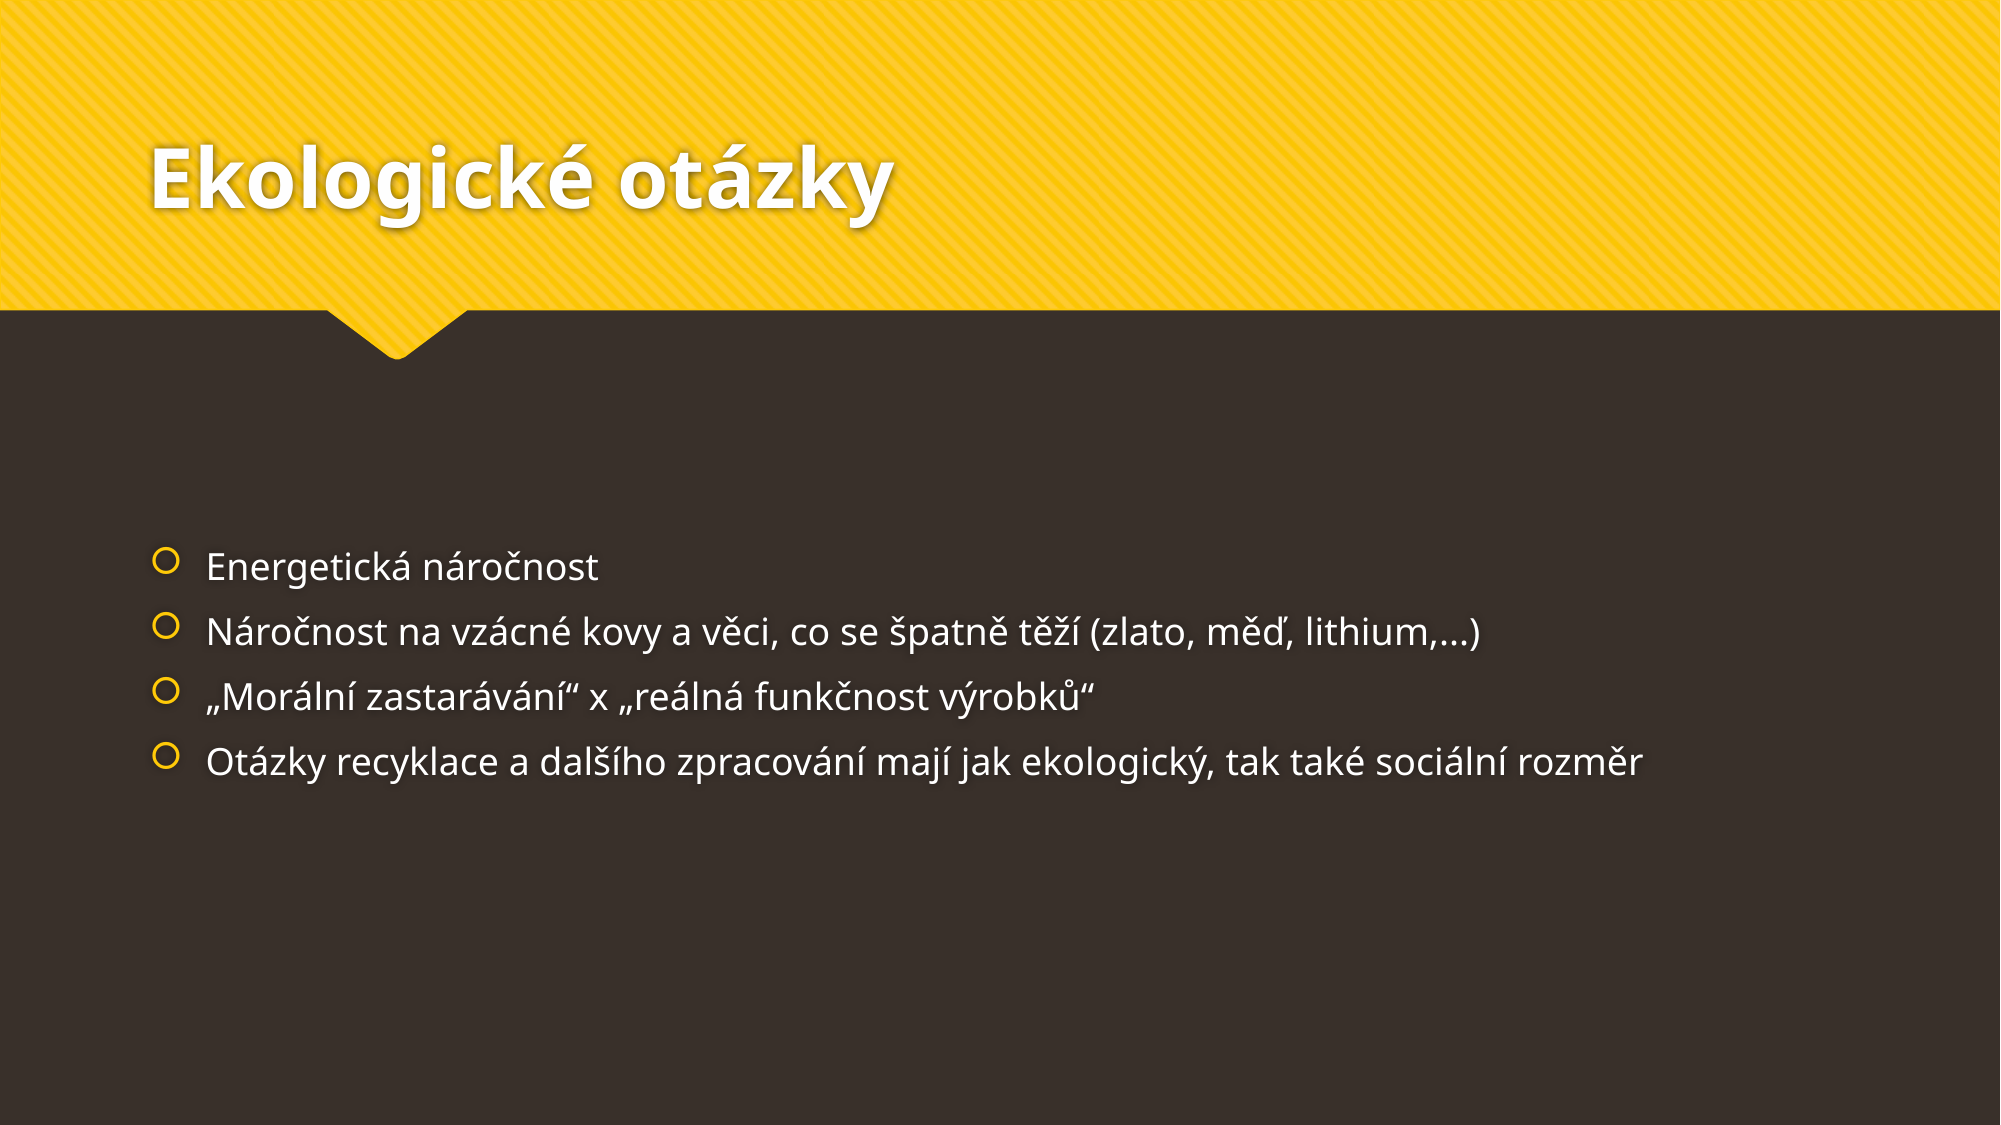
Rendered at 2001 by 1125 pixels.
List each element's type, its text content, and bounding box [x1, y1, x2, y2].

title Ekologické otázky [132, 73, 1868, 233]
list Energetická náročnost Náročnost na vzácné kovy a věci, co se špatně těží (zlato, měď, lithium,...) „Morální zastarávání“ x „reálná funkčnost výrobků“ Otázky recyklace a dalšího zpracování mají jak ekologický, tak také sociální rozměr [134, 364, 1866, 962]
